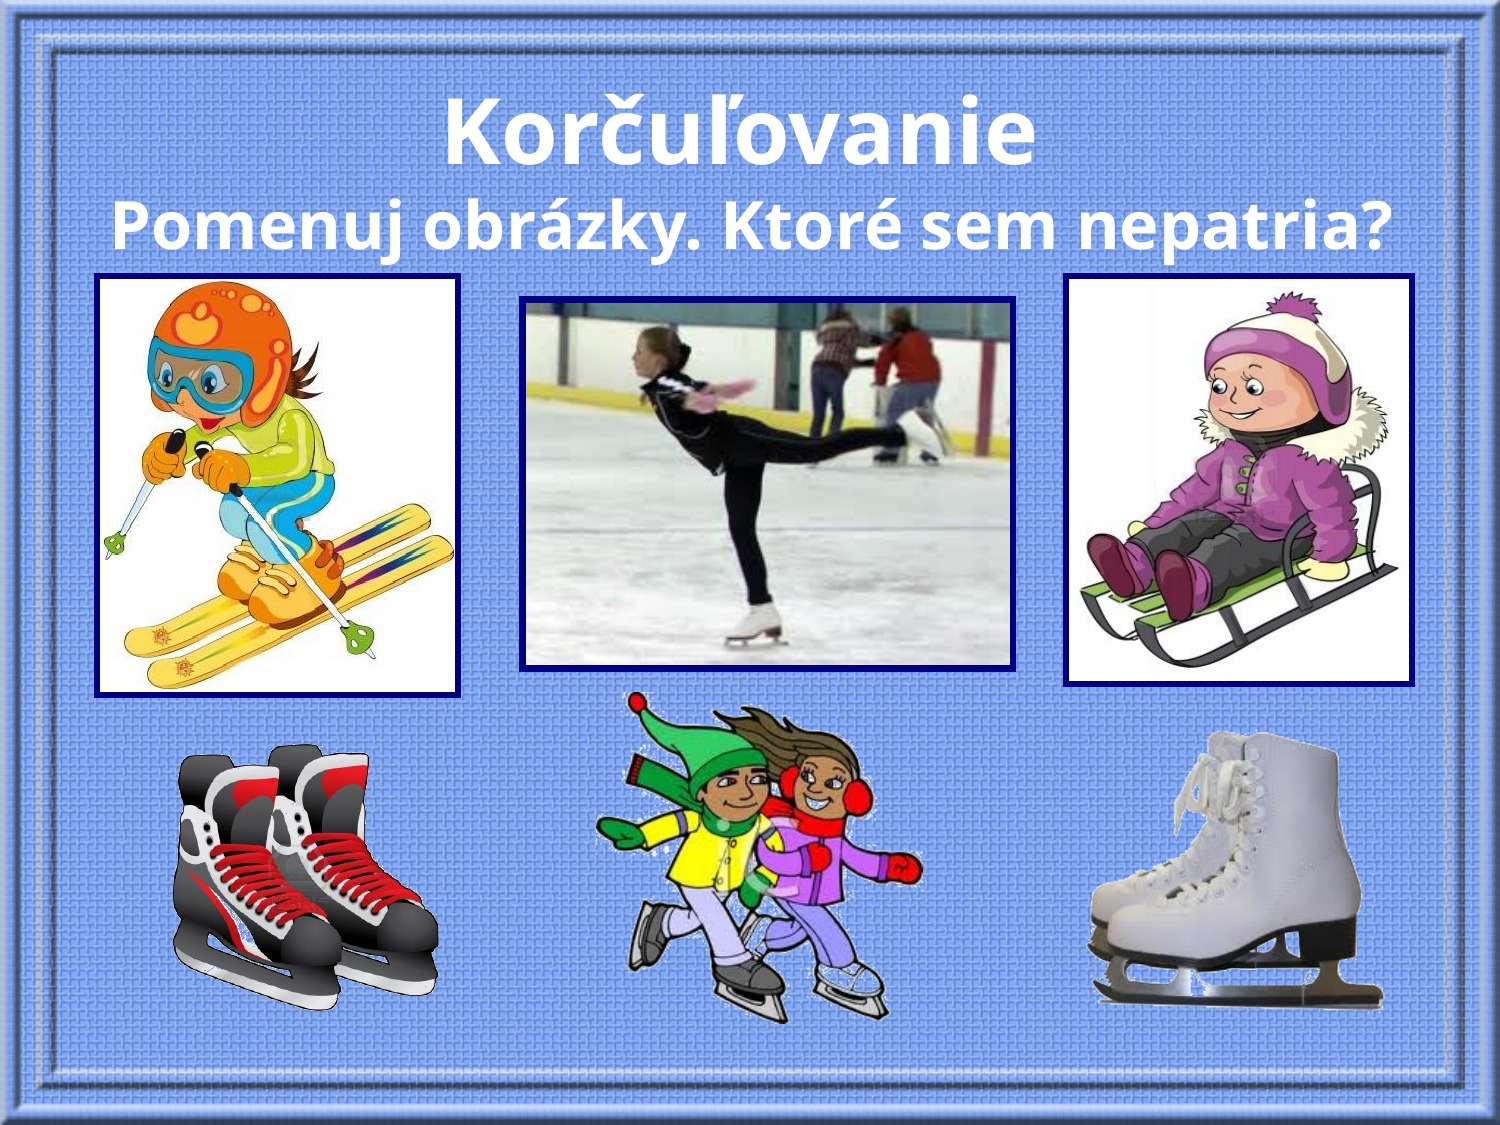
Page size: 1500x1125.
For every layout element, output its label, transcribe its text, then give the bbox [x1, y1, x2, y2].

picture [0, 0, 1500, 1125]
title Korčuľovanie Pomenuj obrázky. Ktoré sem nepatria? [76, 54, 1427, 282]
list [99, 278, 455, 693]
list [1068, 278, 1410, 681]
